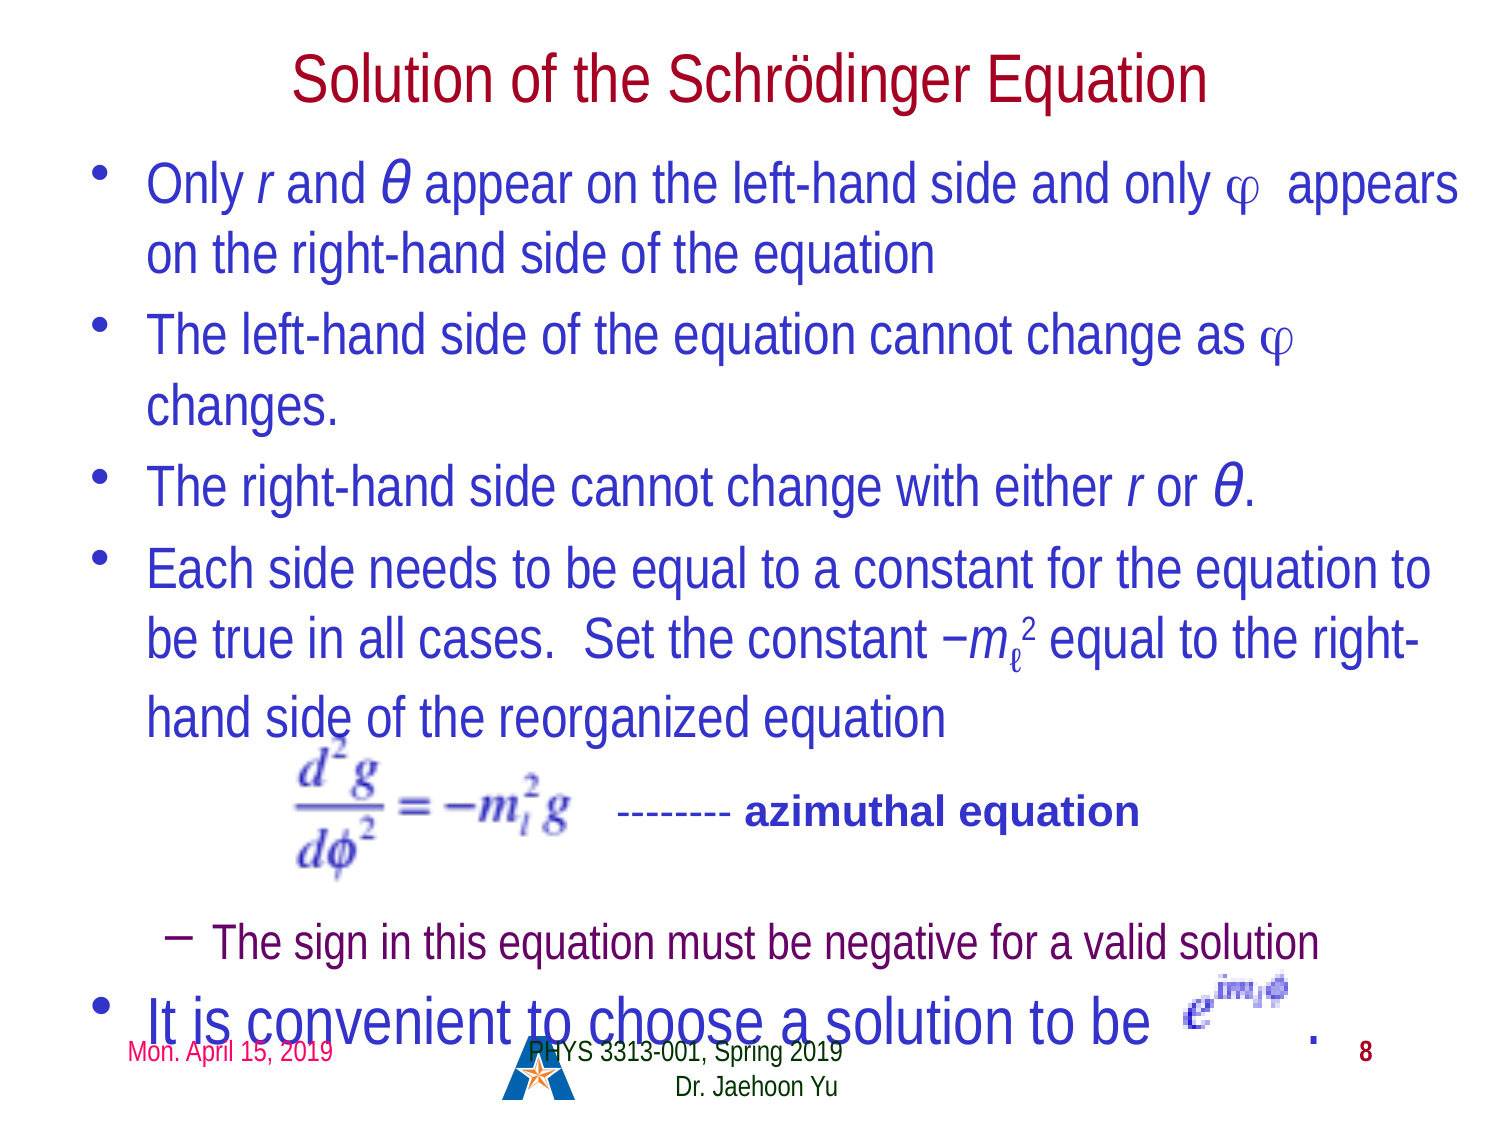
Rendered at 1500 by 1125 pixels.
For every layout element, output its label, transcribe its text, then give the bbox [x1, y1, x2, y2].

picture [502, 1088, 512, 1100]
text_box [287, 724, 576, 884]
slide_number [112, 1024, 426, 1101]
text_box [1174, 956, 1294, 1038]
title Solution of the Schrödinger Equation [112, 12, 1388, 137]
text_box -------- azimuthal equation [601, 774, 1156, 843]
list Only r and θ appear on the left-hand side and only φ appears on the right-hand side of the equation The left-hand side of the equation cannot change as φ changes. The right-hand side cannot change with either r or θ. Each side needs to be equal to a constant for the equation to be true in all cases. Set the constant −mℓ2 equal to the right-hand side of the reorganized equation The sign in this equation must be negative for a valid solution It is convenient to choose a solution to be . [74, 137, 1500, 1088]
slide_number 8 [1074, 1024, 1388, 1101]
footer PHYS 3313-001, Spring 2019 Dr. Jaehoon Yu [512, 1024, 988, 1101]
